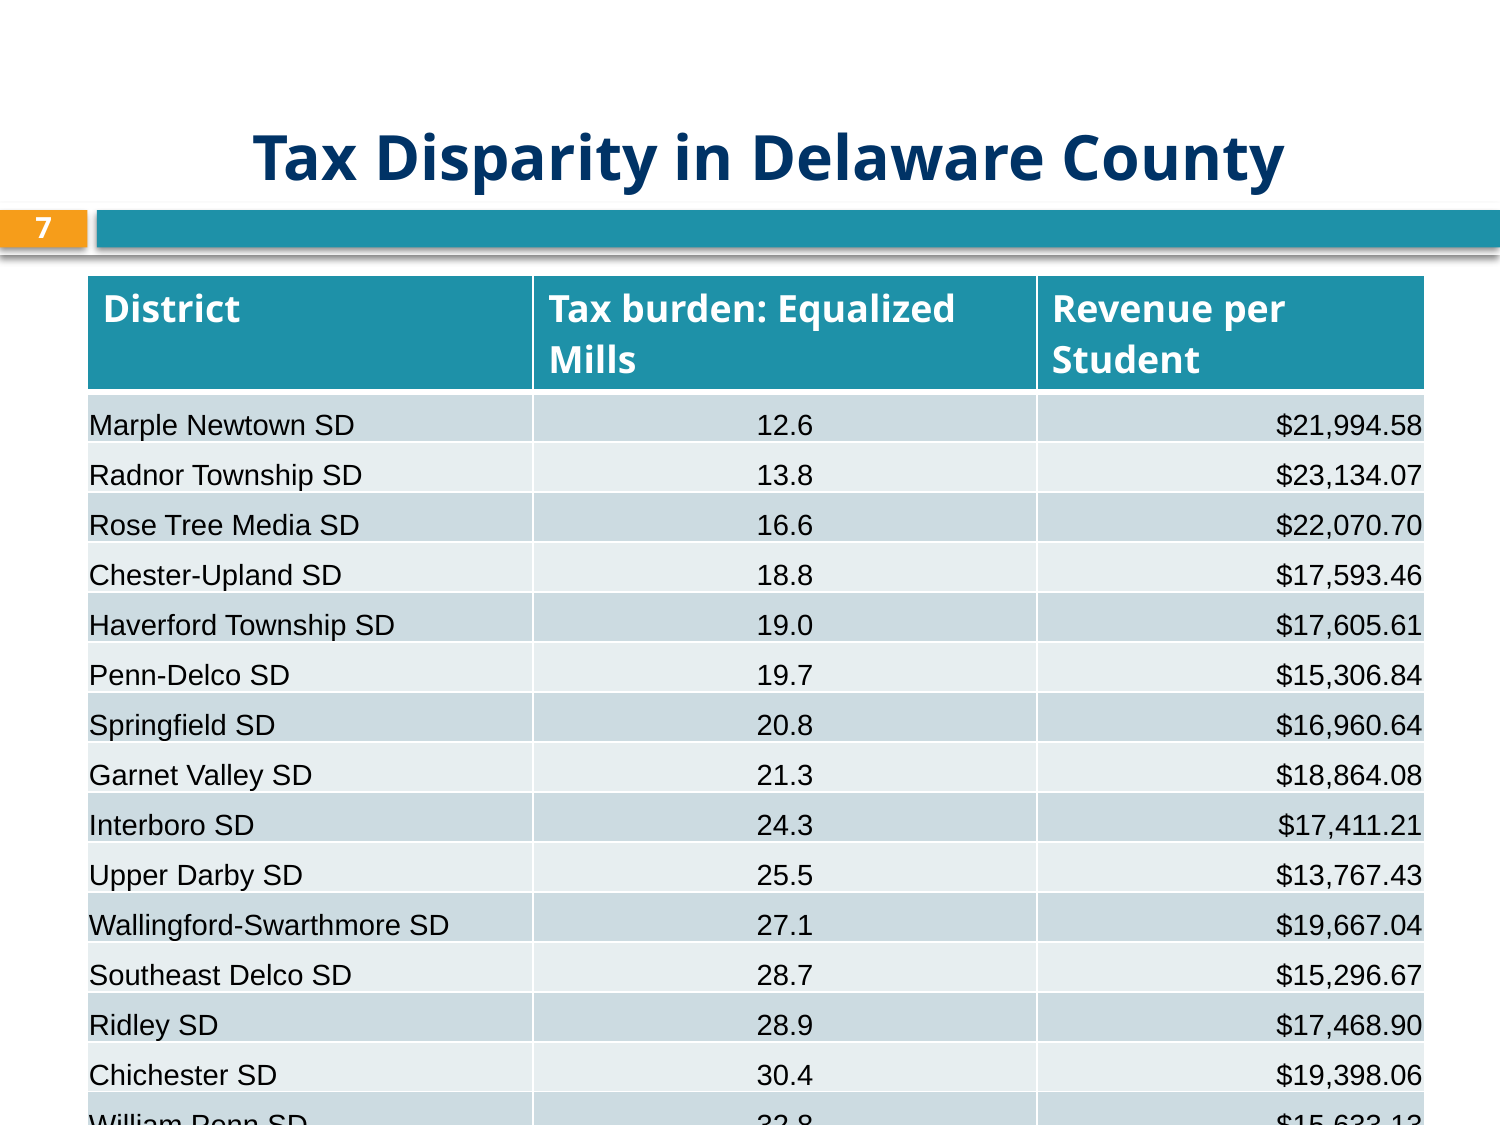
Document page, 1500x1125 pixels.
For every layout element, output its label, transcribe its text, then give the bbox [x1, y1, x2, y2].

table_cell 28.9 [534, 993, 1036, 1041]
table_cell $21,994.58 [1038, 395, 1424, 441]
table_cell $19,398.06 [1038, 1043, 1424, 1091]
table_header Revenue per Student [1038, 276, 1424, 389]
table_cell Penn-Delco SD [88, 643, 532, 691]
table_cell 19.7 [534, 643, 1036, 691]
table_cell 28.7 [534, 943, 1036, 991]
table_cell $17,593.46 [1038, 543, 1424, 591]
table_cell Haverford Township SD [88, 593, 532, 641]
table_cell Southeast Delco SD [88, 943, 532, 991]
table_cell $15,633.13 [1038, 1092, 1424, 1125]
table_cell 21.3 [534, 743, 1036, 791]
table_cell $18,864.08 [1038, 743, 1424, 791]
table_cell $19,667.04 [1038, 893, 1424, 941]
table_header District [88, 276, 532, 389]
table_cell 20.8 [534, 693, 1036, 741]
table_cell Wallingford-Swarthmore SD [88, 893, 532, 941]
table_cell Rose Tree Media SD [88, 493, 532, 541]
table_cell 18.8 [534, 543, 1036, 591]
table_cell Marple Newtown SD [88, 395, 532, 441]
table_cell Chichester SD [88, 1043, 532, 1091]
table_cell Interboro SD [88, 793, 532, 841]
table_cell Chester-Upland SD [88, 543, 532, 591]
table_cell Garnet Valley SD [88, 743, 532, 791]
slide_number 7 [0, 208, 88, 249]
table_cell $22,070.70 [1038, 493, 1424, 541]
table_cell $15,296.67 [1038, 943, 1424, 991]
table_cell Ridley SD [88, 993, 532, 1041]
table_header Tax burden: Equalized Mills [534, 276, 1036, 389]
table_cell 25.5 [534, 843, 1036, 891]
table_cell William Penn SD [88, 1092, 532, 1125]
table_cell $13,767.43 [1038, 843, 1424, 891]
table_cell 24.3 [534, 793, 1036, 841]
table_cell $15,306.84 [1038, 643, 1424, 691]
table_cell 13.8 [534, 443, 1036, 491]
table_cell $17,605.61 [1038, 593, 1424, 641]
table_cell Springfield SD [88, 693, 532, 741]
table_cell 16.6 [534, 493, 1036, 541]
table_cell 32.8 [534, 1092, 1036, 1125]
table_cell 12.6 [534, 395, 1036, 441]
title Tax Disparity in Delaware County [100, 37, 1438, 200]
table_cell 27.1 [534, 893, 1036, 941]
table_cell 30.4 [534, 1043, 1036, 1091]
table_cell $23,134.07 [1038, 443, 1424, 491]
table_cell $17,468.90 [1038, 993, 1424, 1041]
table_cell Radnor Township SD [88, 443, 532, 491]
table_cell Upper Darby SD [88, 843, 532, 891]
table_cell $17,411.21 [1038, 793, 1424, 841]
table_cell $16,960.64 [1038, 693, 1424, 741]
table_cell 19.0 [534, 593, 1036, 641]
